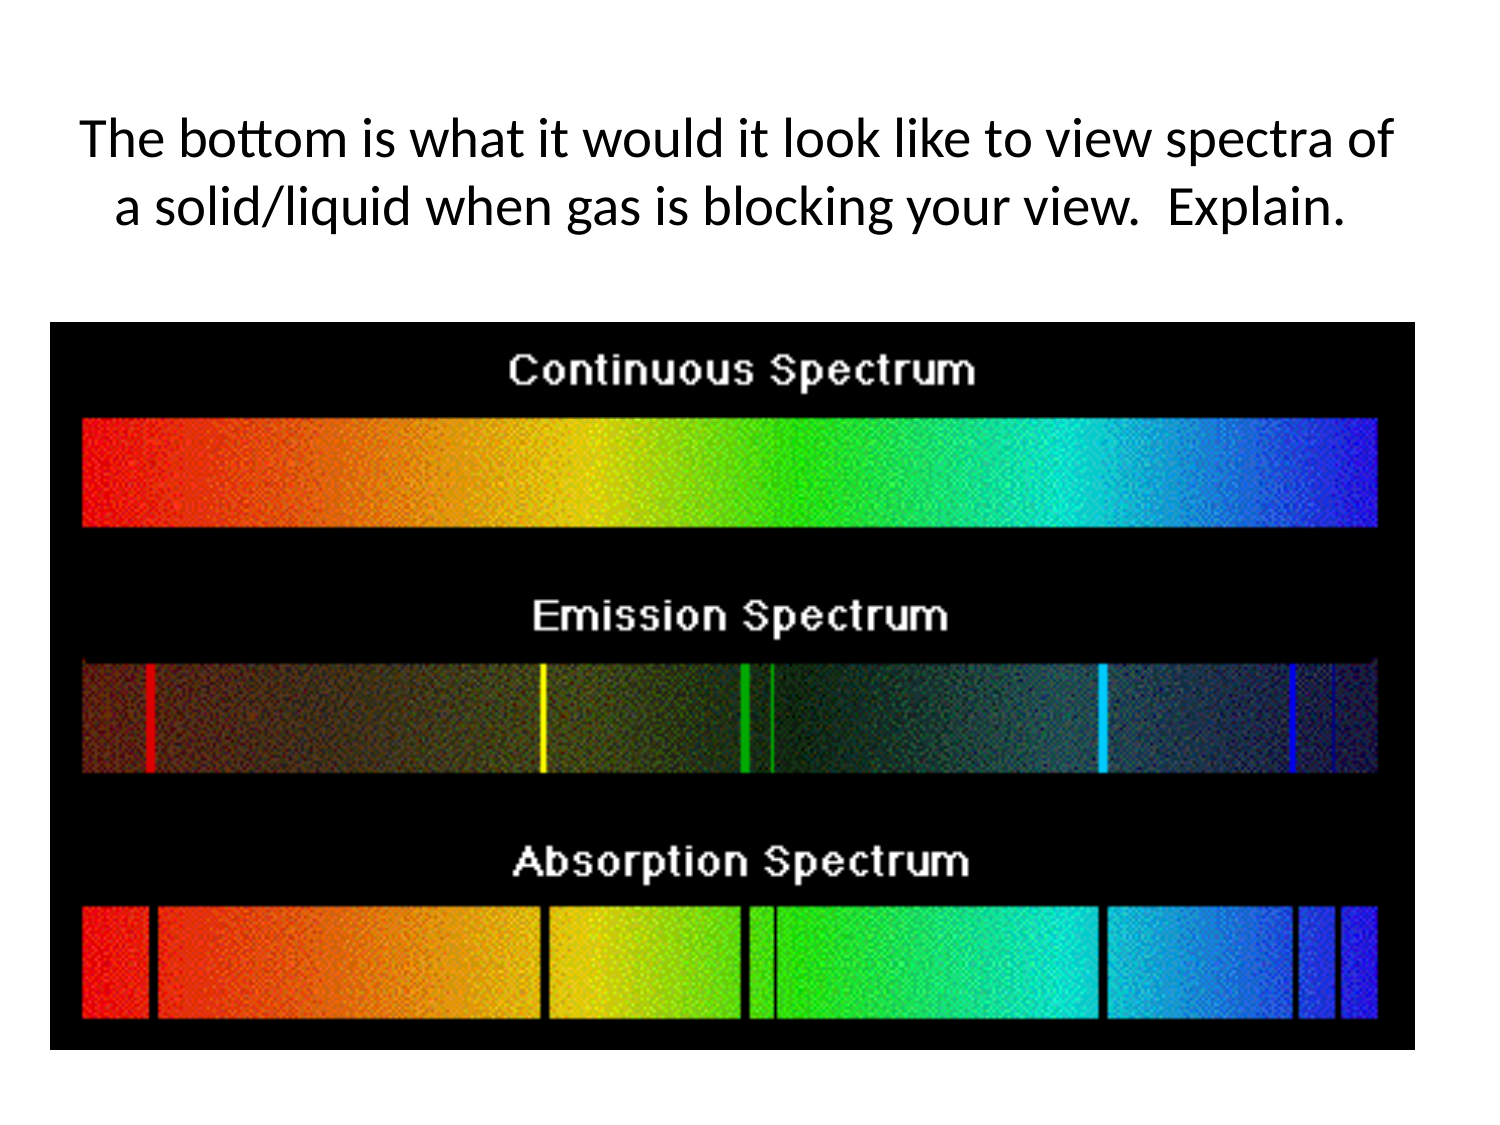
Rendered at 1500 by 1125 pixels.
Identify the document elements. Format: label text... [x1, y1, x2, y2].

title The bottom is what it would it look like to view spectra of a solid/liquid when gas is blocking your view. Explain. [62, 75, 1413, 263]
picture [49, 322, 1415, 1051]
